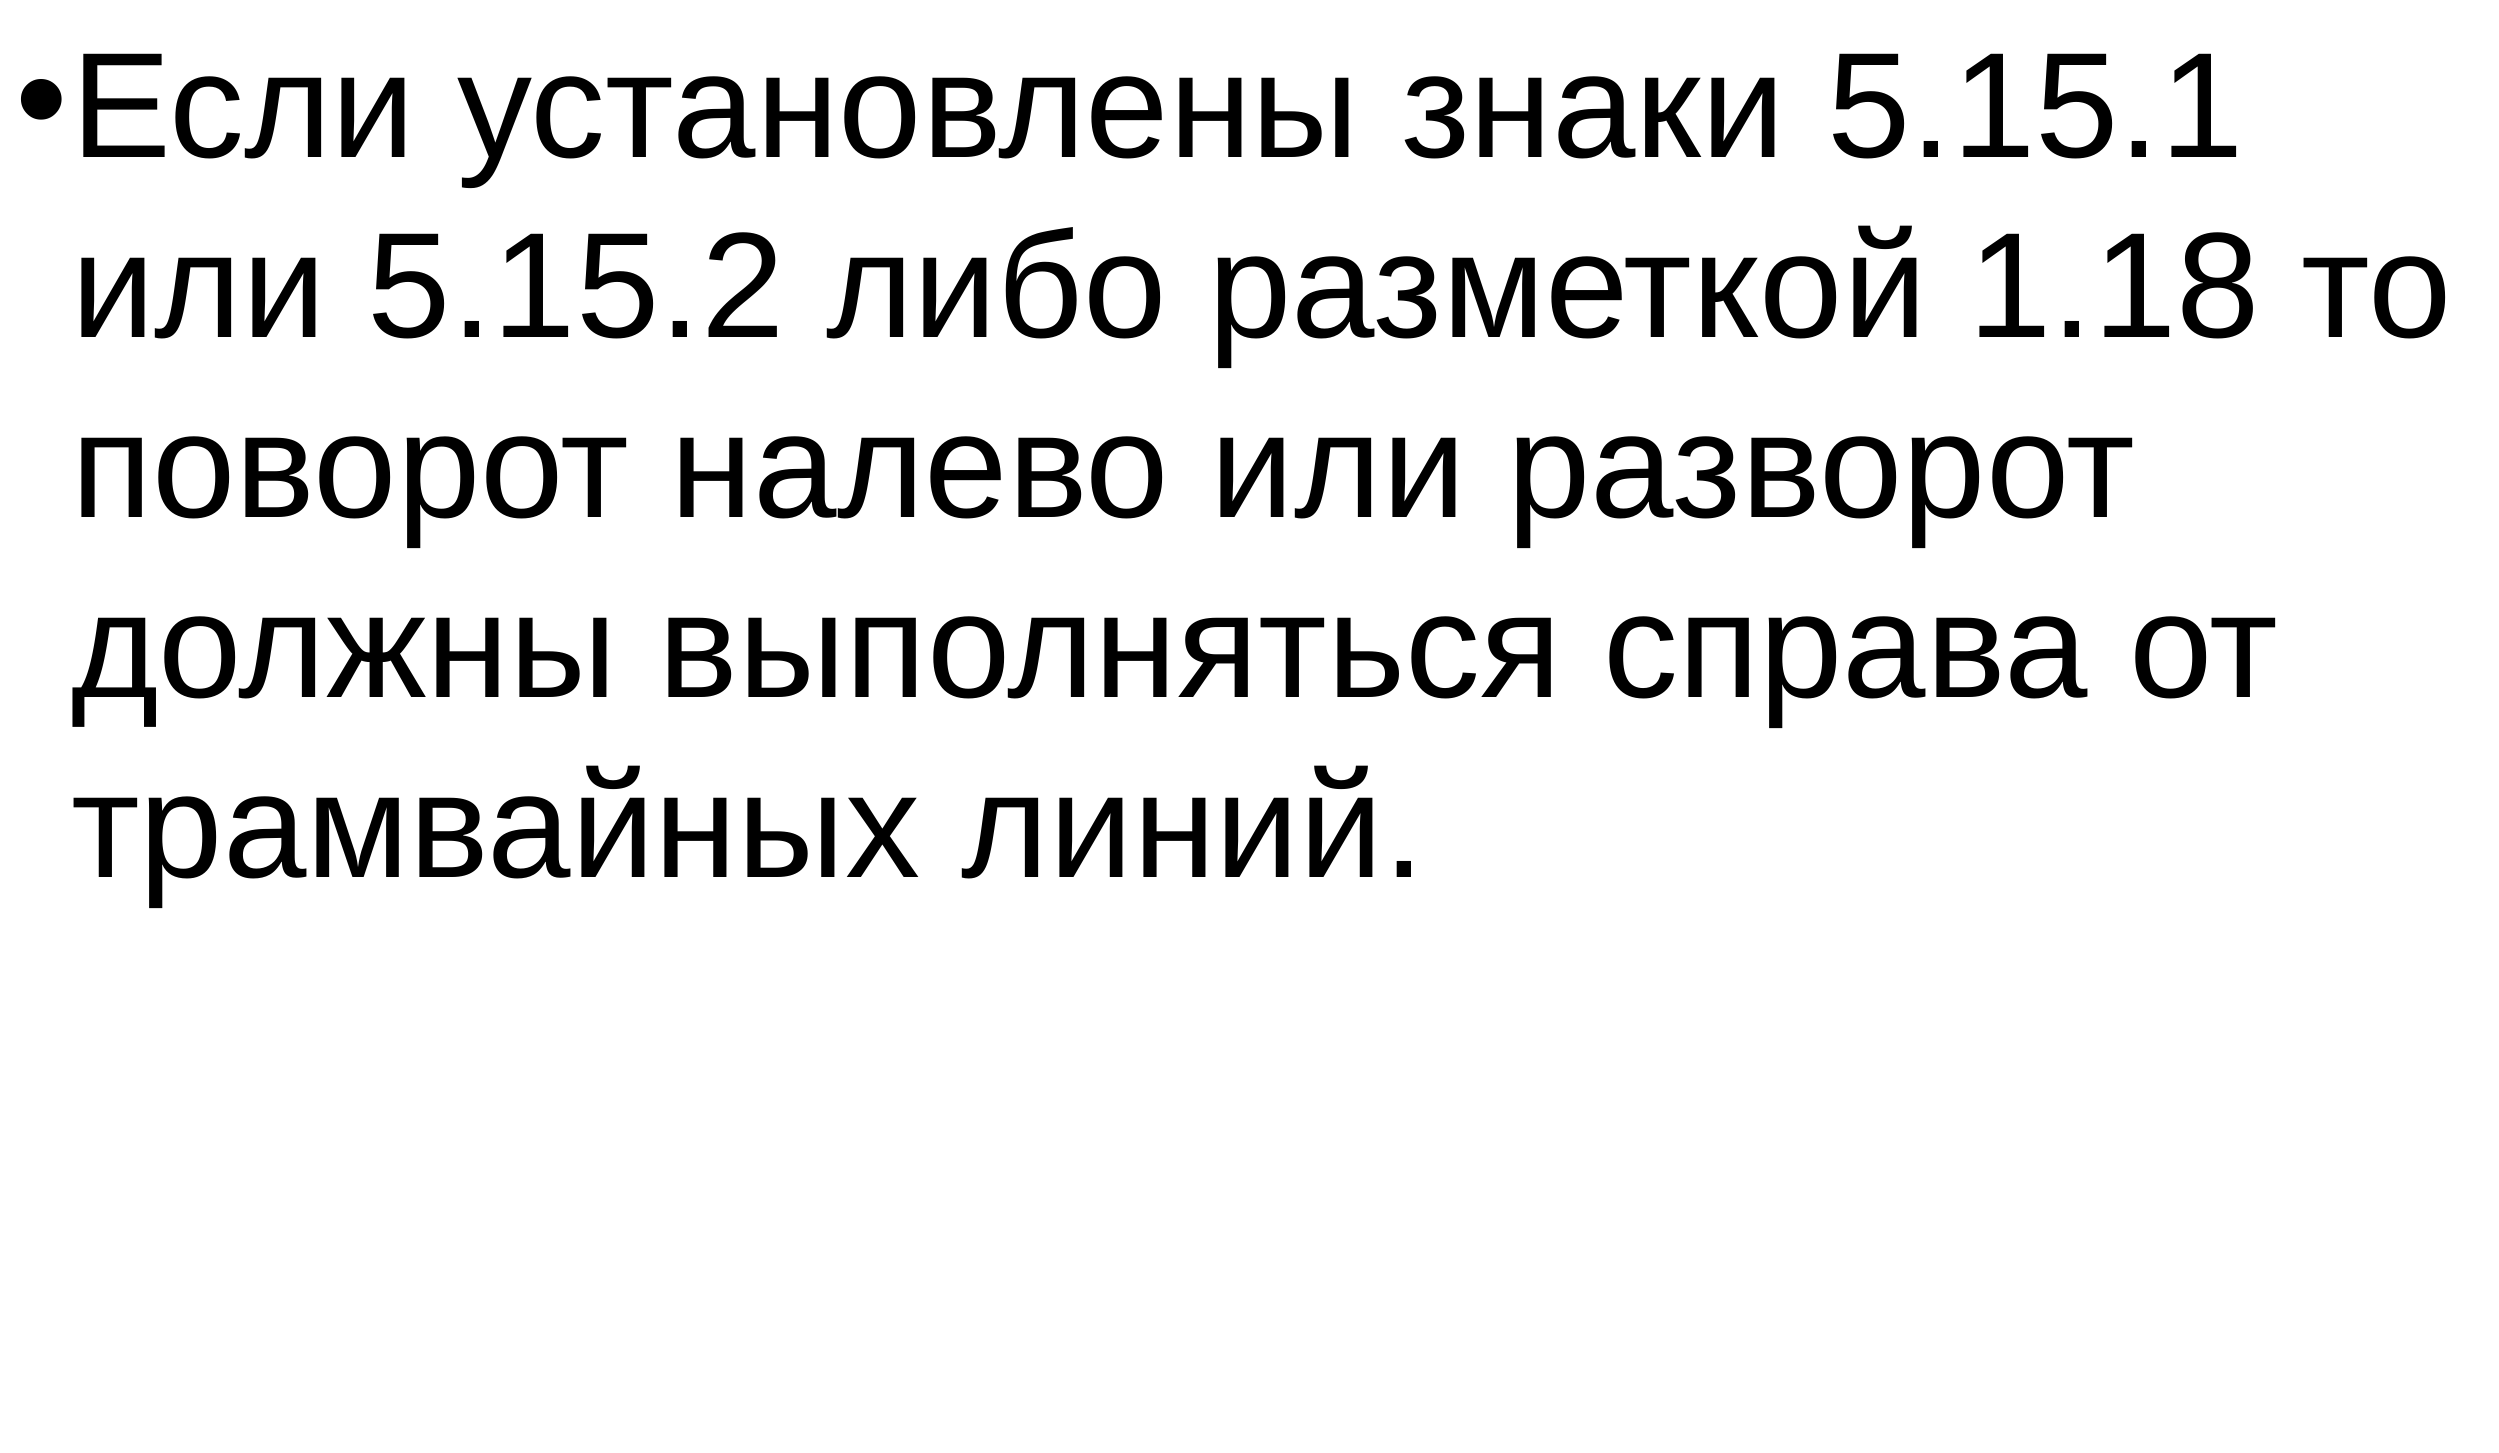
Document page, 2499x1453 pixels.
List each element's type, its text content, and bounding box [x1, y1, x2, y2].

list Если установлены знаки 5.15.1 или 5.15.2 либо разметкой 1.18 то поворот налево или разворот должны выполняться справа от трамвайных линий. [0, 0, 2499, 1453]
